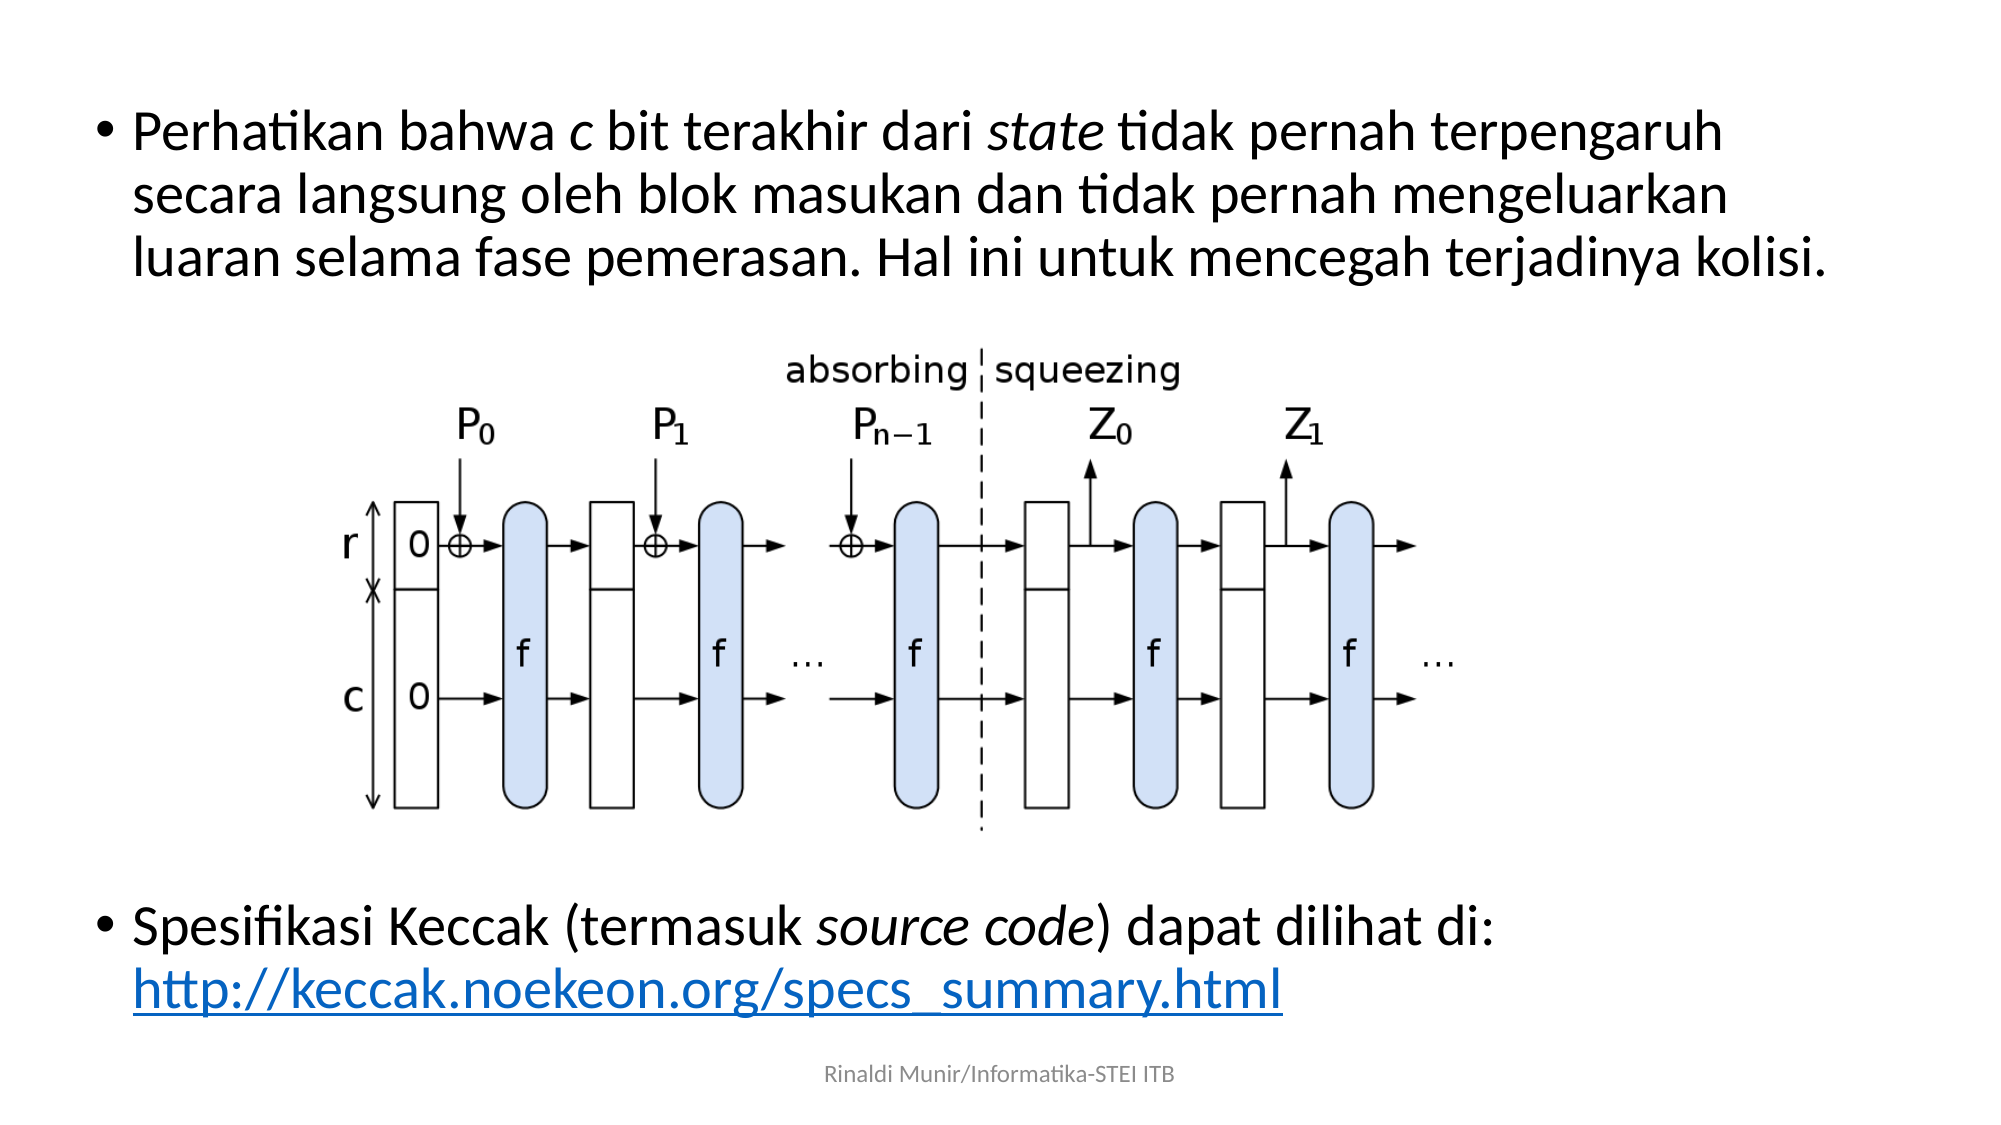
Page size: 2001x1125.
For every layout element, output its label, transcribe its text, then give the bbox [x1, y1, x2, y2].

list Perhatikan bahwa c bit terakhir dari state tidak pernah terpengaruh secara langsung oleh blok masukan dan tidak pernah mengeluarkan luaran selama fase pemerasan. Hal ini untuk mencegah terjadinya kolisi. Spesifikasi Keccak (termasuk source code) dapat dilihat di: http://keccak.noekeon.org/specs_summary.html [79, 92, 1875, 1043]
picture [322, 332, 1475, 848]
footer Rinaldi Munir/Informatika-STEI ITB [662, 1042, 1338, 1103]
